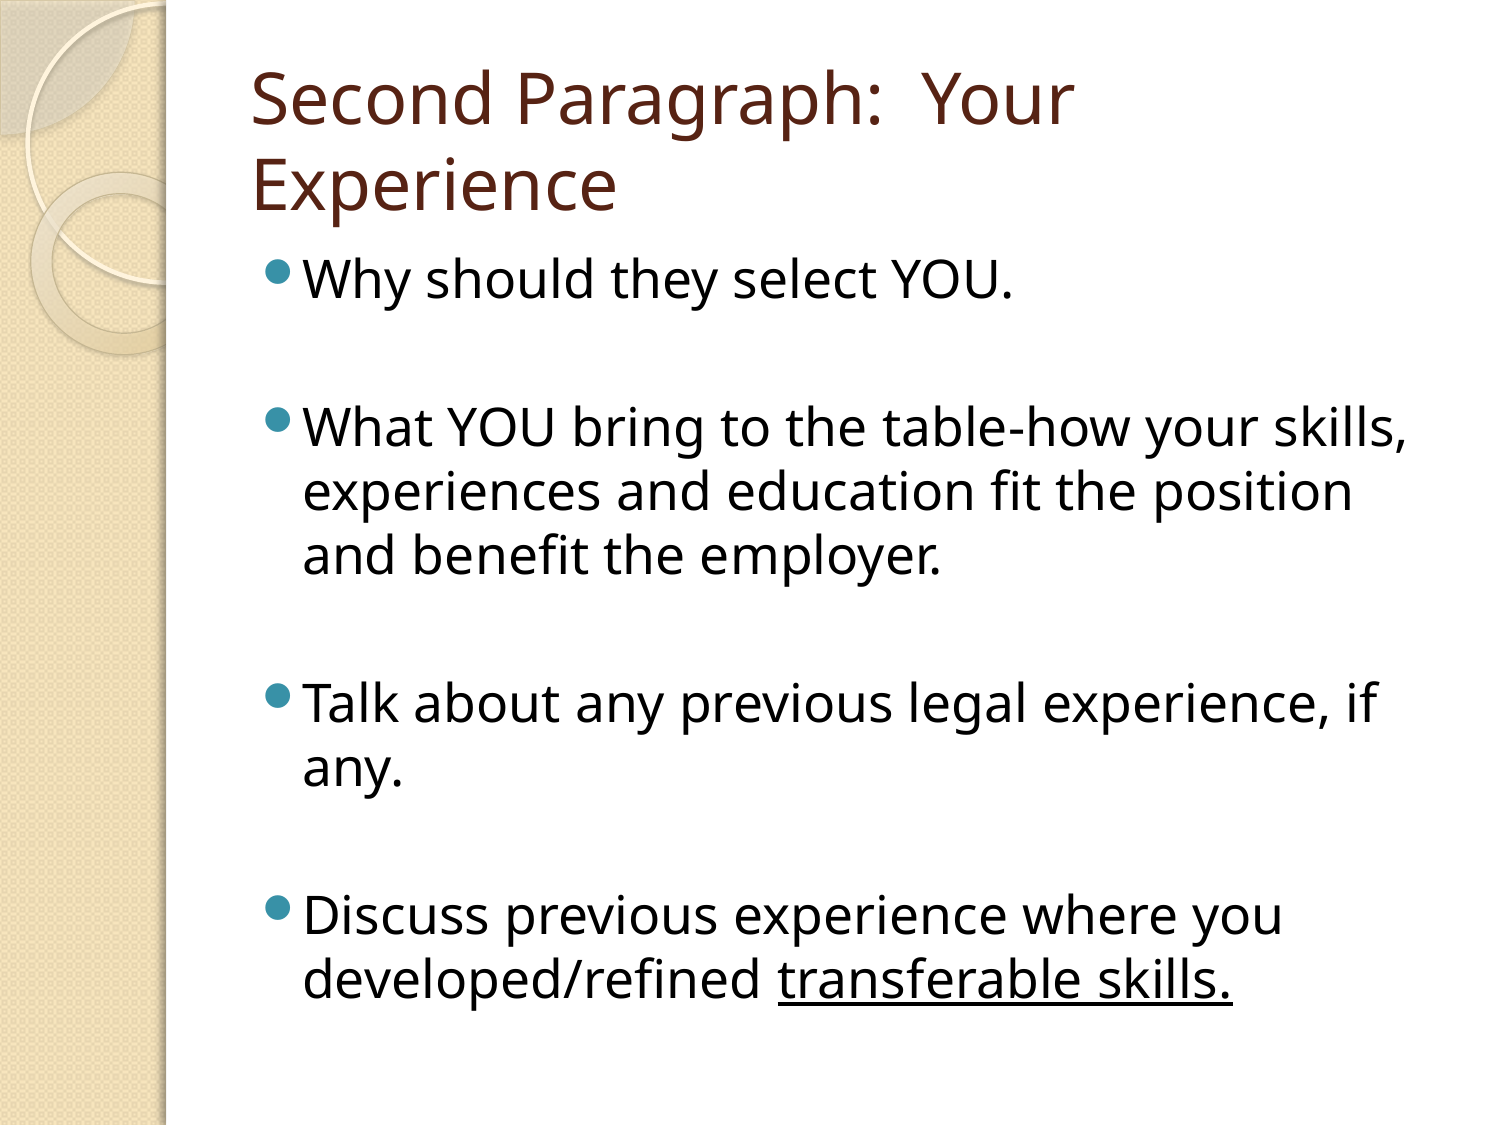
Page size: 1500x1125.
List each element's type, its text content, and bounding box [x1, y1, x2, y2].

list Why should they select YOU. What YOU bring to the table-how your skills, experiences and education fit the position and benefit the employer. Talk about any previous legal experience, if any. Discuss previous experience where you developed/refined transferable skills. [235, 237, 1466, 1025]
title Second Paragraph: Your Experience [235, 45, 1466, 233]
